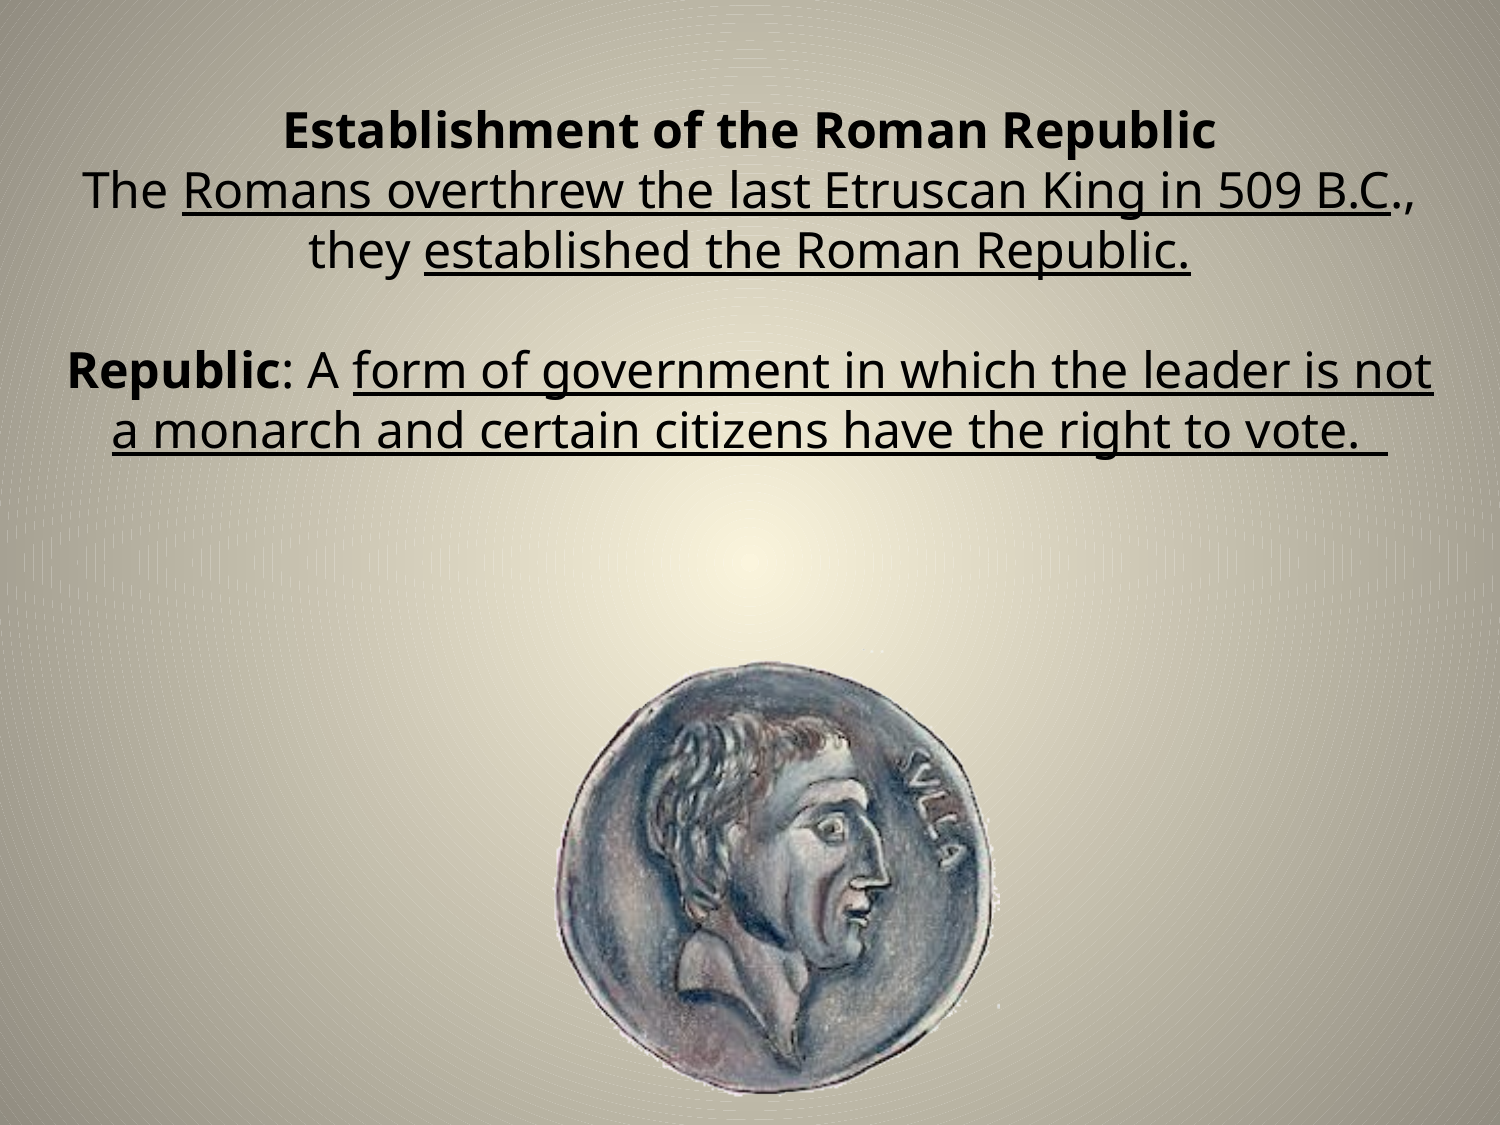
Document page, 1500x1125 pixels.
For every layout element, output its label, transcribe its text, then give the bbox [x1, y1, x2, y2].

text_box Establishment of the Roman Republic The Romans overthrew the last Etruscan King in 509 B.C., they established the Roman Republic. Republic: A form of government in which the leader is not a monarch and certain citizens have the right to vote. [37, 30, 1463, 526]
picture [549, 649, 1001, 1107]
